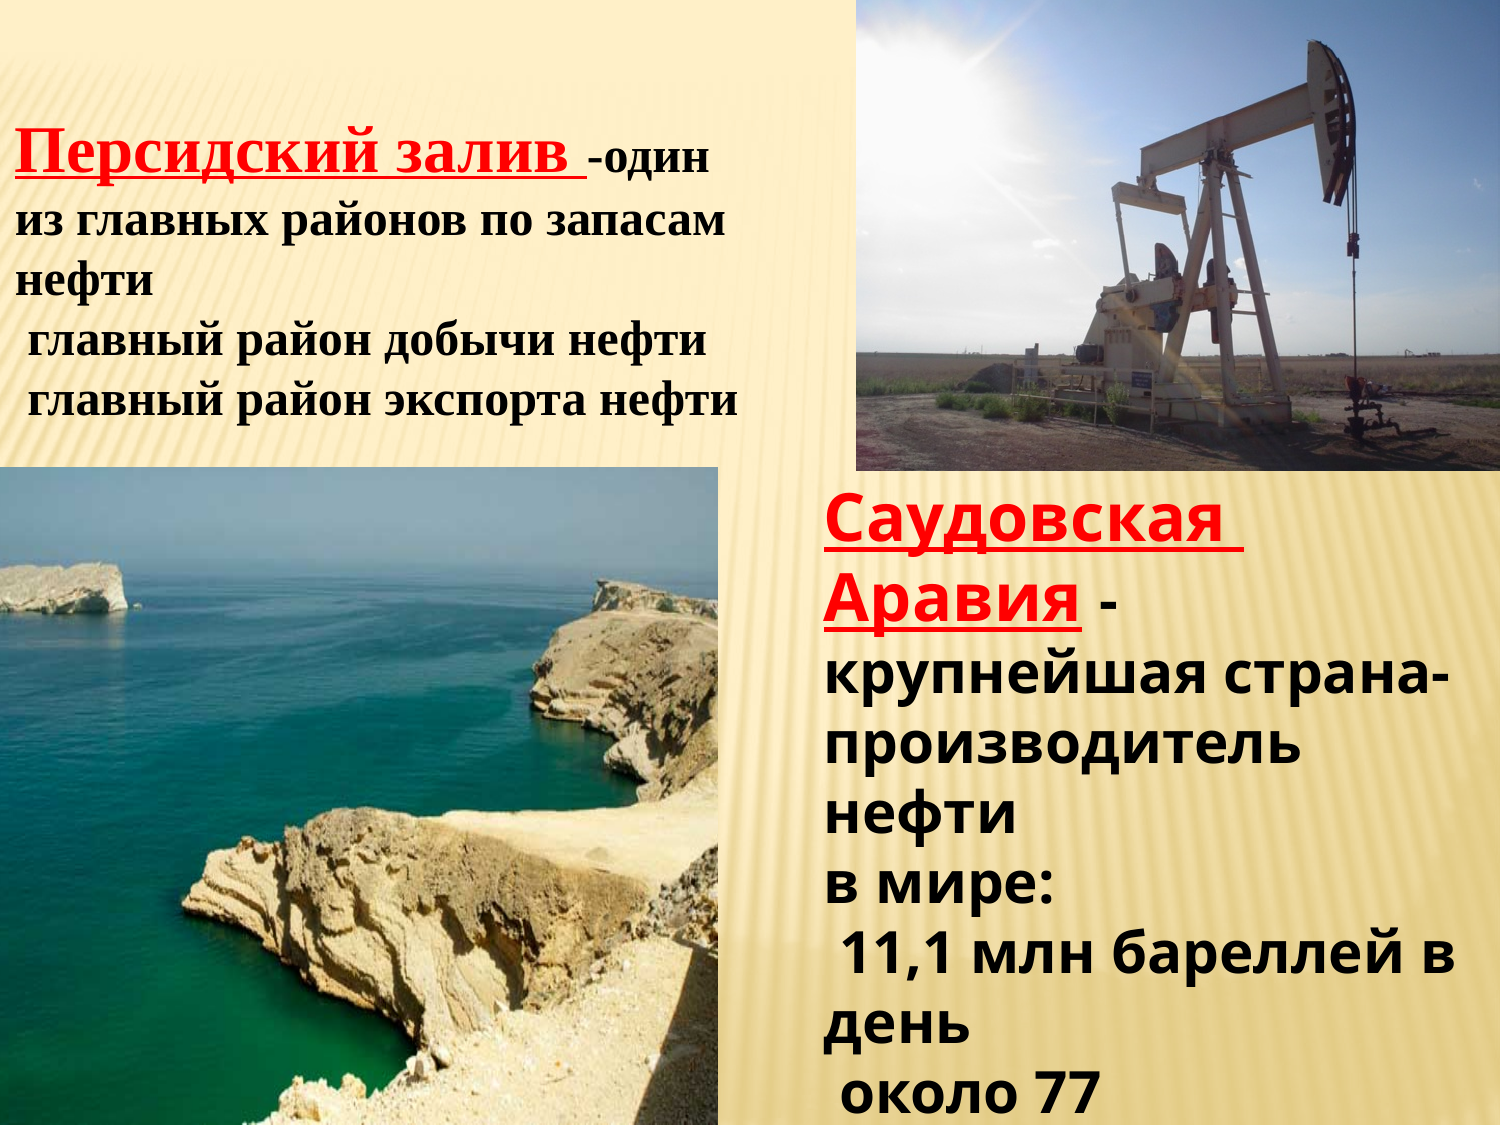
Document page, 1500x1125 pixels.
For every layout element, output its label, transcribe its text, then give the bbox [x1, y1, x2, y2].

picture [0, 467, 718, 1125]
text_box Персидский залив -один из главных районов по запасам нефти главный район добычи нефти главный район экспорта нефти [0, 98, 786, 433]
picture [855, 0, 1500, 472]
text_box Саудовская Аравия -крупнейшая страна-производитель нефти в мире: 11,1 млн бареллей в день около 77 месторождений [809, 467, 1500, 1125]
